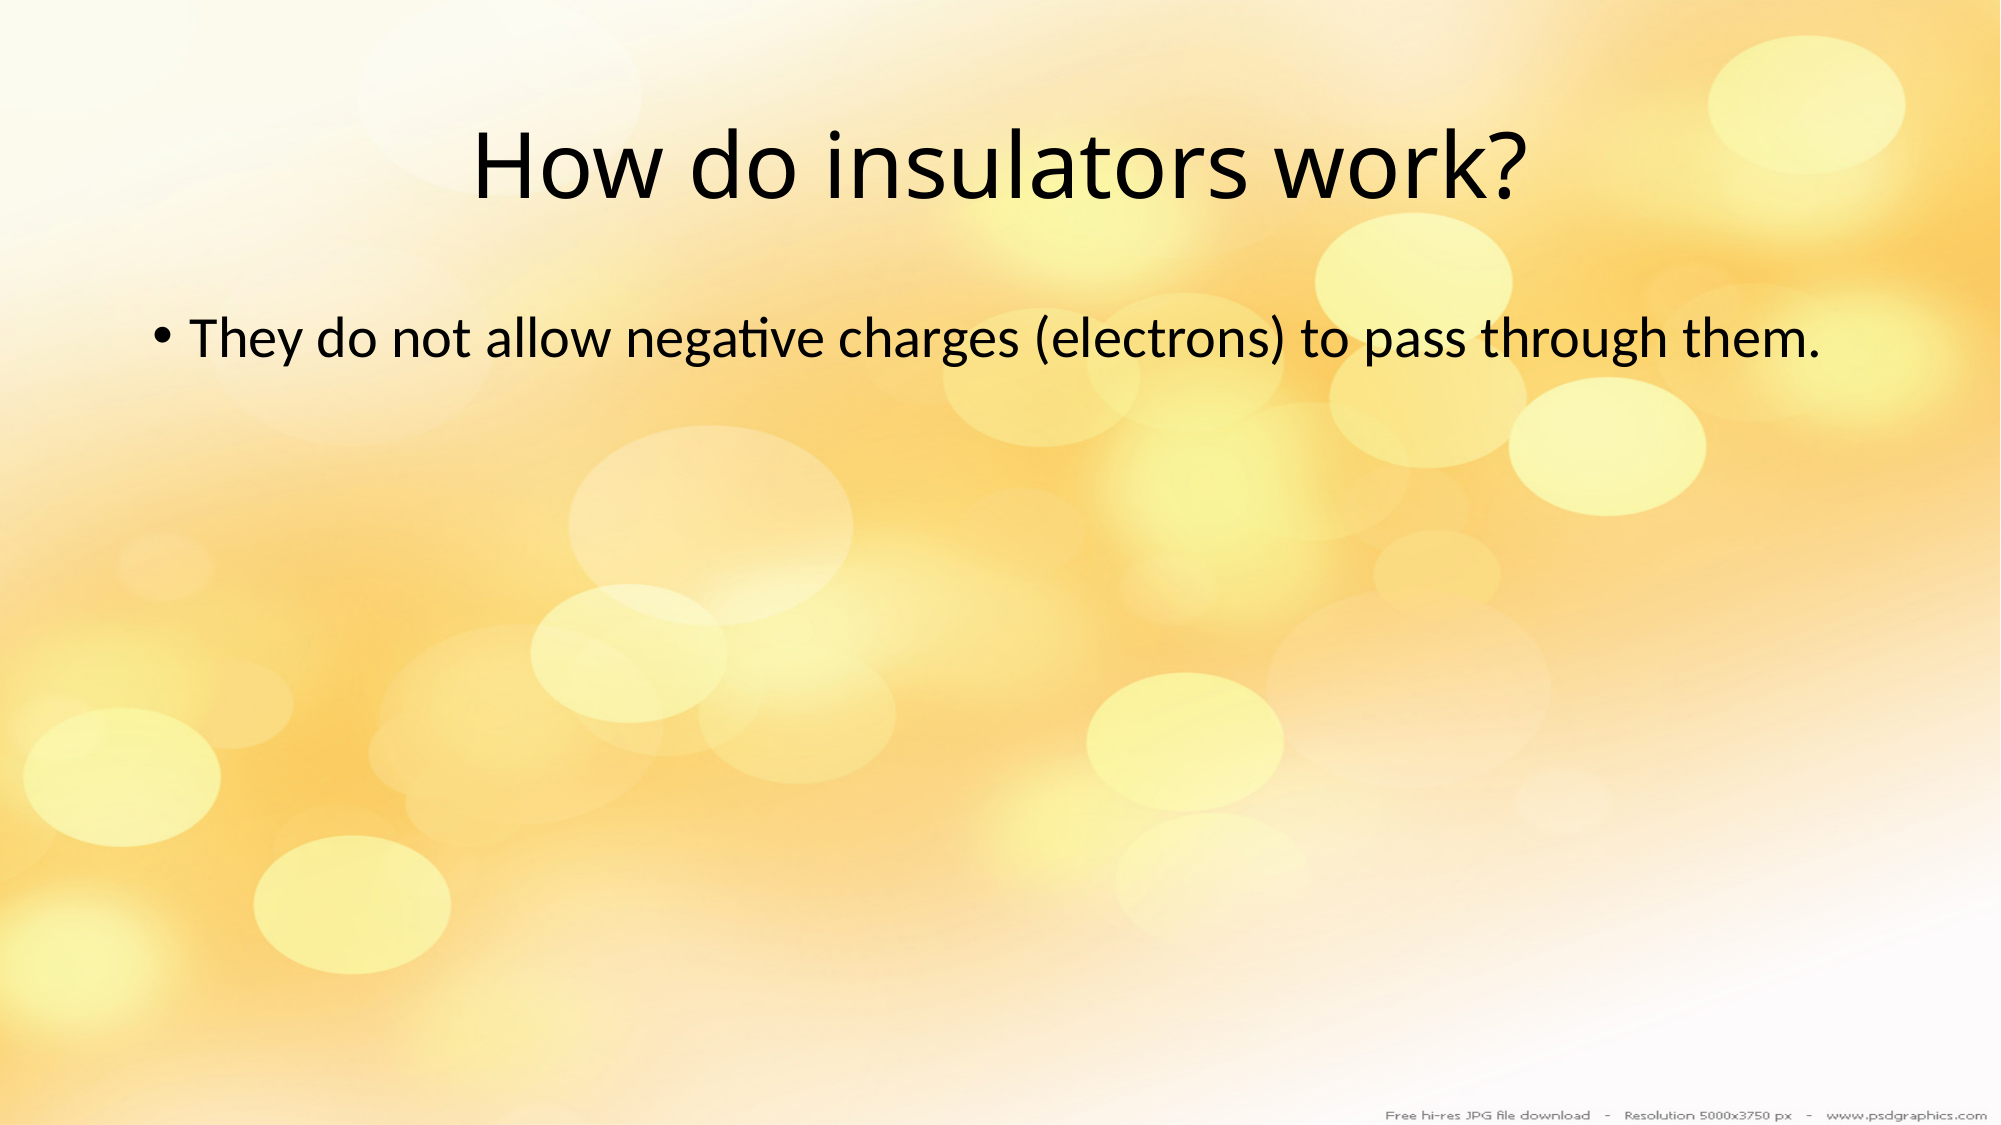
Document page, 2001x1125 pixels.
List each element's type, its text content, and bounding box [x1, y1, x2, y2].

picture [0, 0, 2001, 1125]
list They do not allow negative charges (electrons) to pass through them. [137, 299, 1863, 1014]
title How do insulators work? [137, 59, 1863, 278]
